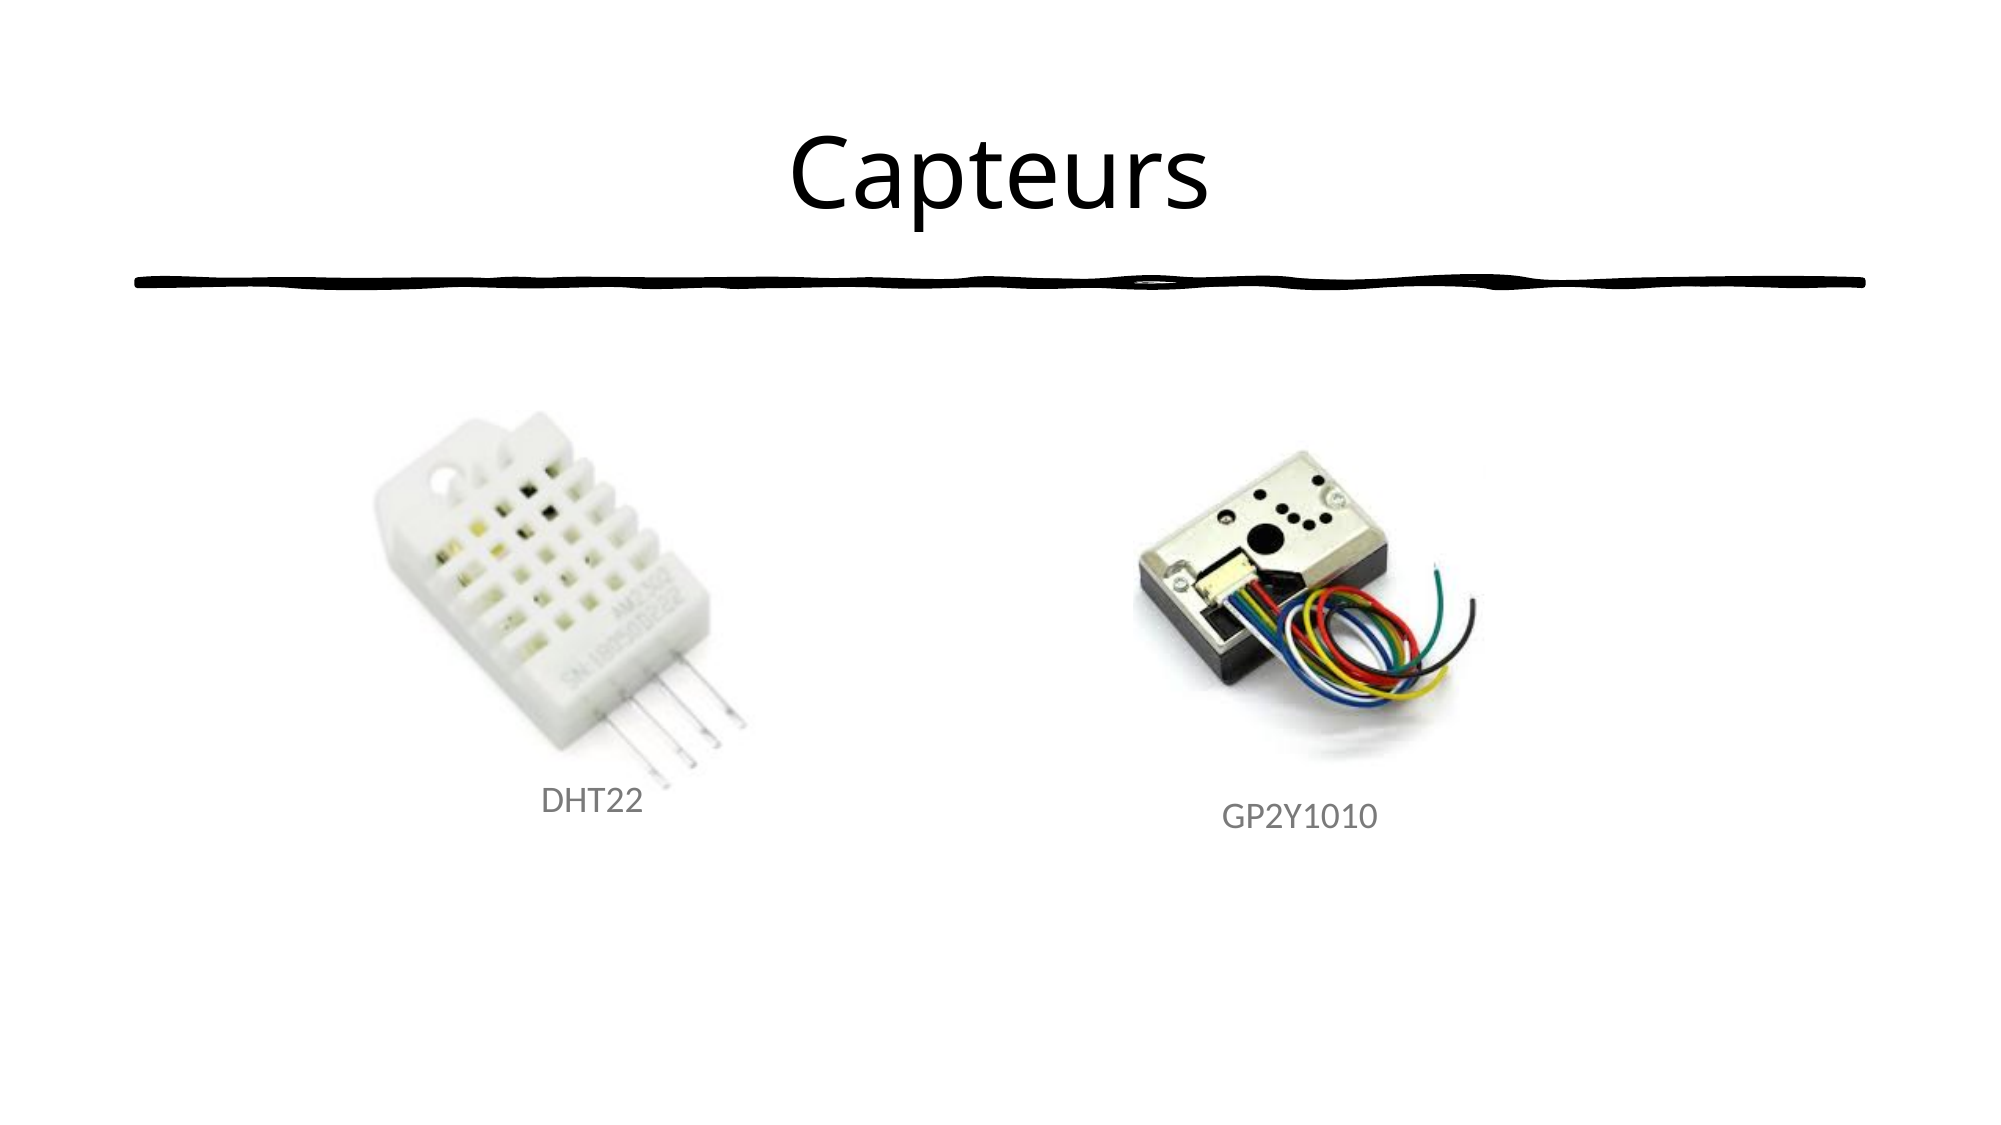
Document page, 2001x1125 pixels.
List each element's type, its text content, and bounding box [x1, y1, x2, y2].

text_box DHT22 ​ [526, 767, 1527, 828]
picture [1133, 416, 1486, 768]
title Capteurs [137, 59, 1863, 278]
text_box GP2Y1010 ​ [1206, 783, 2000, 844]
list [292, 410, 833, 799]
